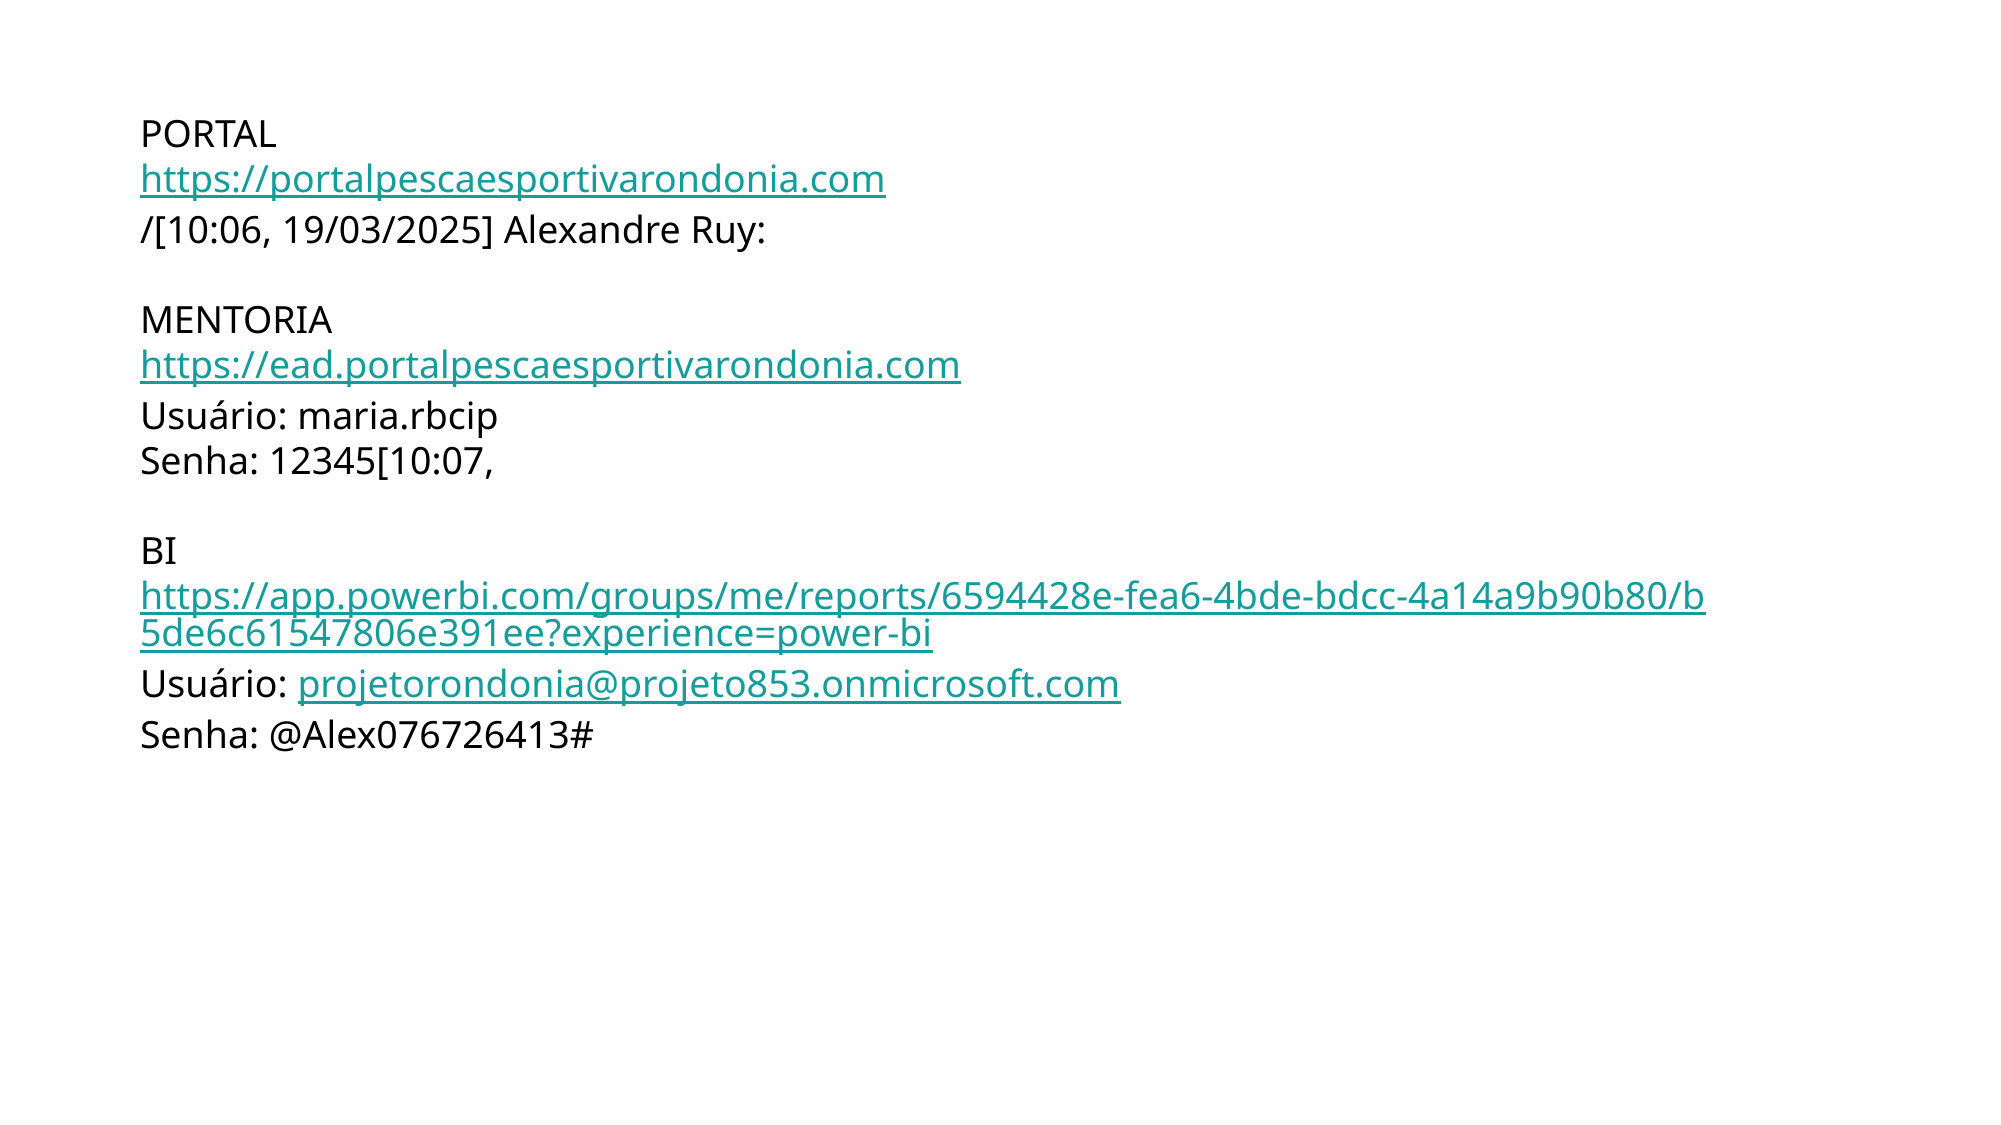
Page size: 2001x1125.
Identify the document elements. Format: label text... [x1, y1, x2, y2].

text_box PORTAL https://portalpescaesportivarondonia.com /[10:06, 19/03/2025] Alexandre Ruy: MENTORIA https://ead.portalpescaesportivarondonia.com Usuário: maria.rbcip Senha: 12345[10:07, BI https://app.powerbi.com/groups/me/reports/6594428e-fea6-4bde-bdcc-4a14a9b90b80/b5de6c61547806e391ee?experience=power-bi Usuário: projetorondonia@projeto853.onmicrosoft.com Senha: @Alex076726413# [125, 102, 1742, 727]
